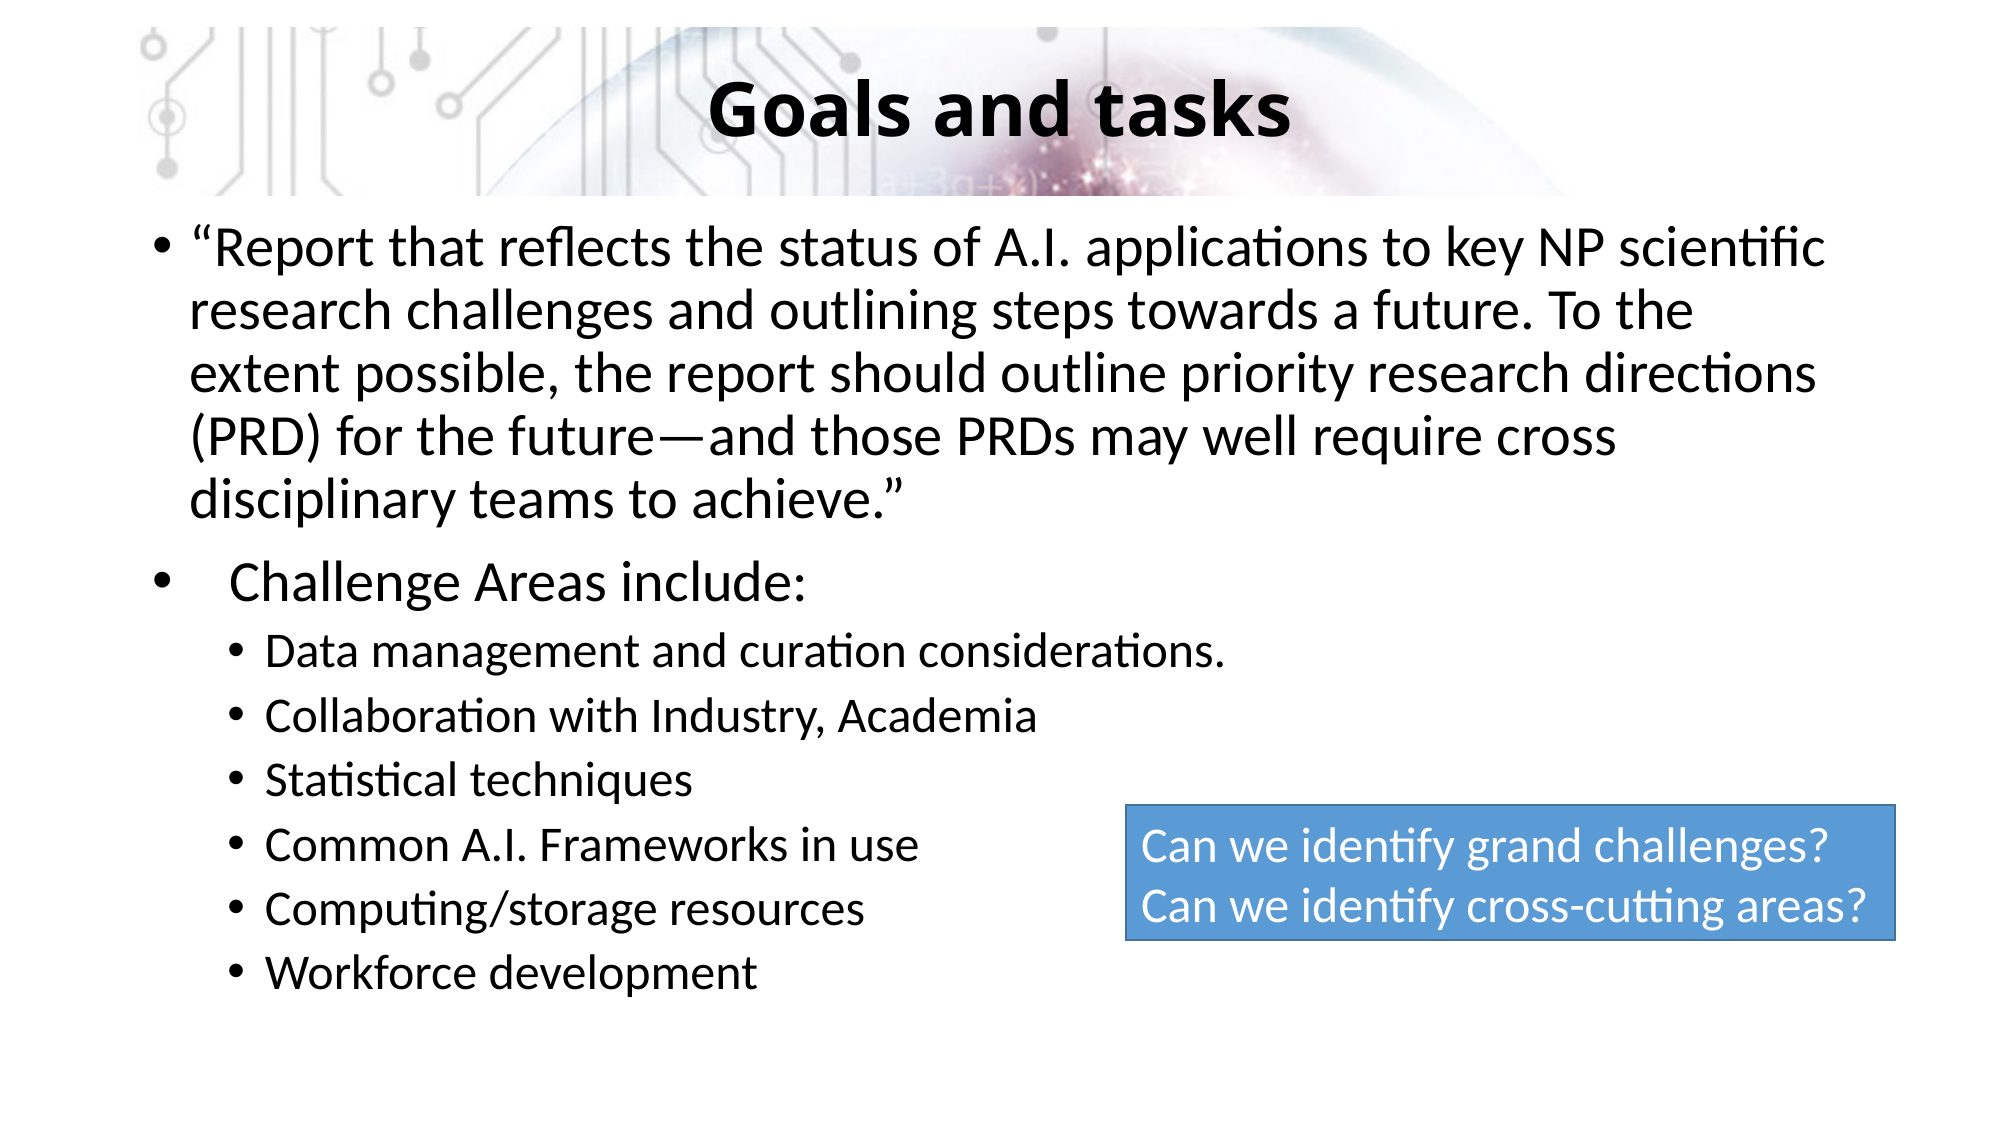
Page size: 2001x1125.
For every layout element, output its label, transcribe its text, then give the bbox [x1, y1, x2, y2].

list “Report that reflects the status of A.I. applications to key NP scientific research challenges and outlining steps towards a future. To the extent possible, the report should outline priority research directions (PRD) for the future—and those PRDs may well require cross disciplinary teams to achieve.” Challenge Areas include: Data management and curation considerations. Collaboration with Industry, Academia Statistical techniques Common A.I. Frameworks in use Computing/storage resources Workforce development [137, 208, 1863, 1014]
title Goals and tasks [137, 27, 1863, 196]
text_box Can we identify grand challenges? Can we identify cross-cutting areas? [1125, 804, 1896, 941]
